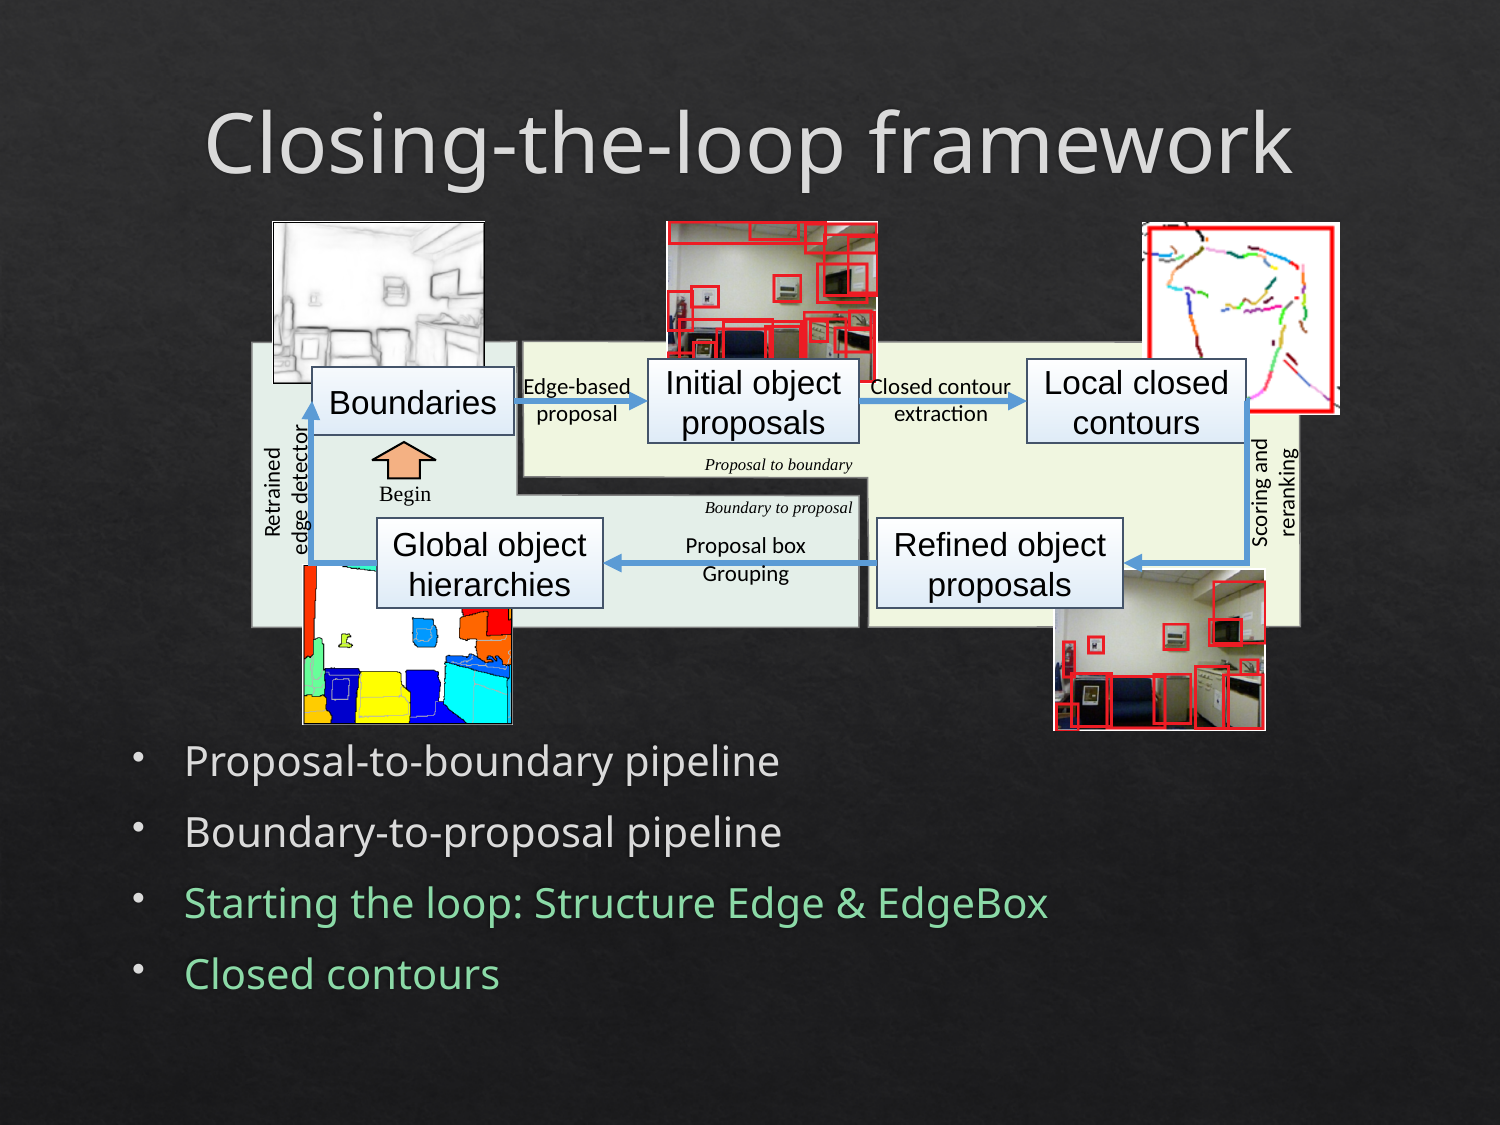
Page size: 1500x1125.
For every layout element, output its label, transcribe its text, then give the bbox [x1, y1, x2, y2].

text_box Boundaries [379, 366, 515, 436]
text_box Proposal box Grouping [670, 525, 821, 560]
text_box Local closed contours [1027, 359, 1134, 443]
text_box Closed contour extraction [855, 395, 1027, 434]
text_box Initial object proposals [647, 359, 860, 443]
picture [302, 564, 513, 726]
text_box Scoring and reranking [1254, 426, 1307, 562]
text_box Edge-based proposal [508, 364, 646, 434]
picture [272, 221, 485, 384]
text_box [1123, 400, 1247, 564]
picture [666, 221, 878, 384]
text_box Closed contour extraction [872, 363, 1027, 398]
text_box Proposal to boundary [651, 446, 906, 482]
text_box [385, 442, 436, 472]
text_box Retrained edge detector [249, 409, 303, 571]
text_box Refined object proposals [876, 517, 1115, 609]
title Closing-the-loop framework [112, 60, 1387, 220]
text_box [311, 400, 377, 564]
list Proposal-to-boundary pipeline Boundary-to-proposal pipeline Starting the loop: Structure Edge & EdgeBox Closed contours [112, 302, 1387, 1033]
picture [1053, 568, 1266, 732]
text_box Begin [385, 472, 472, 514]
text_box Proposal box Grouping [670, 575, 821, 593]
text_box Global object hierarchies [385, 517, 603, 609]
text_box Boundary to proposal [651, 489, 906, 525]
picture [1142, 222, 1340, 415]
